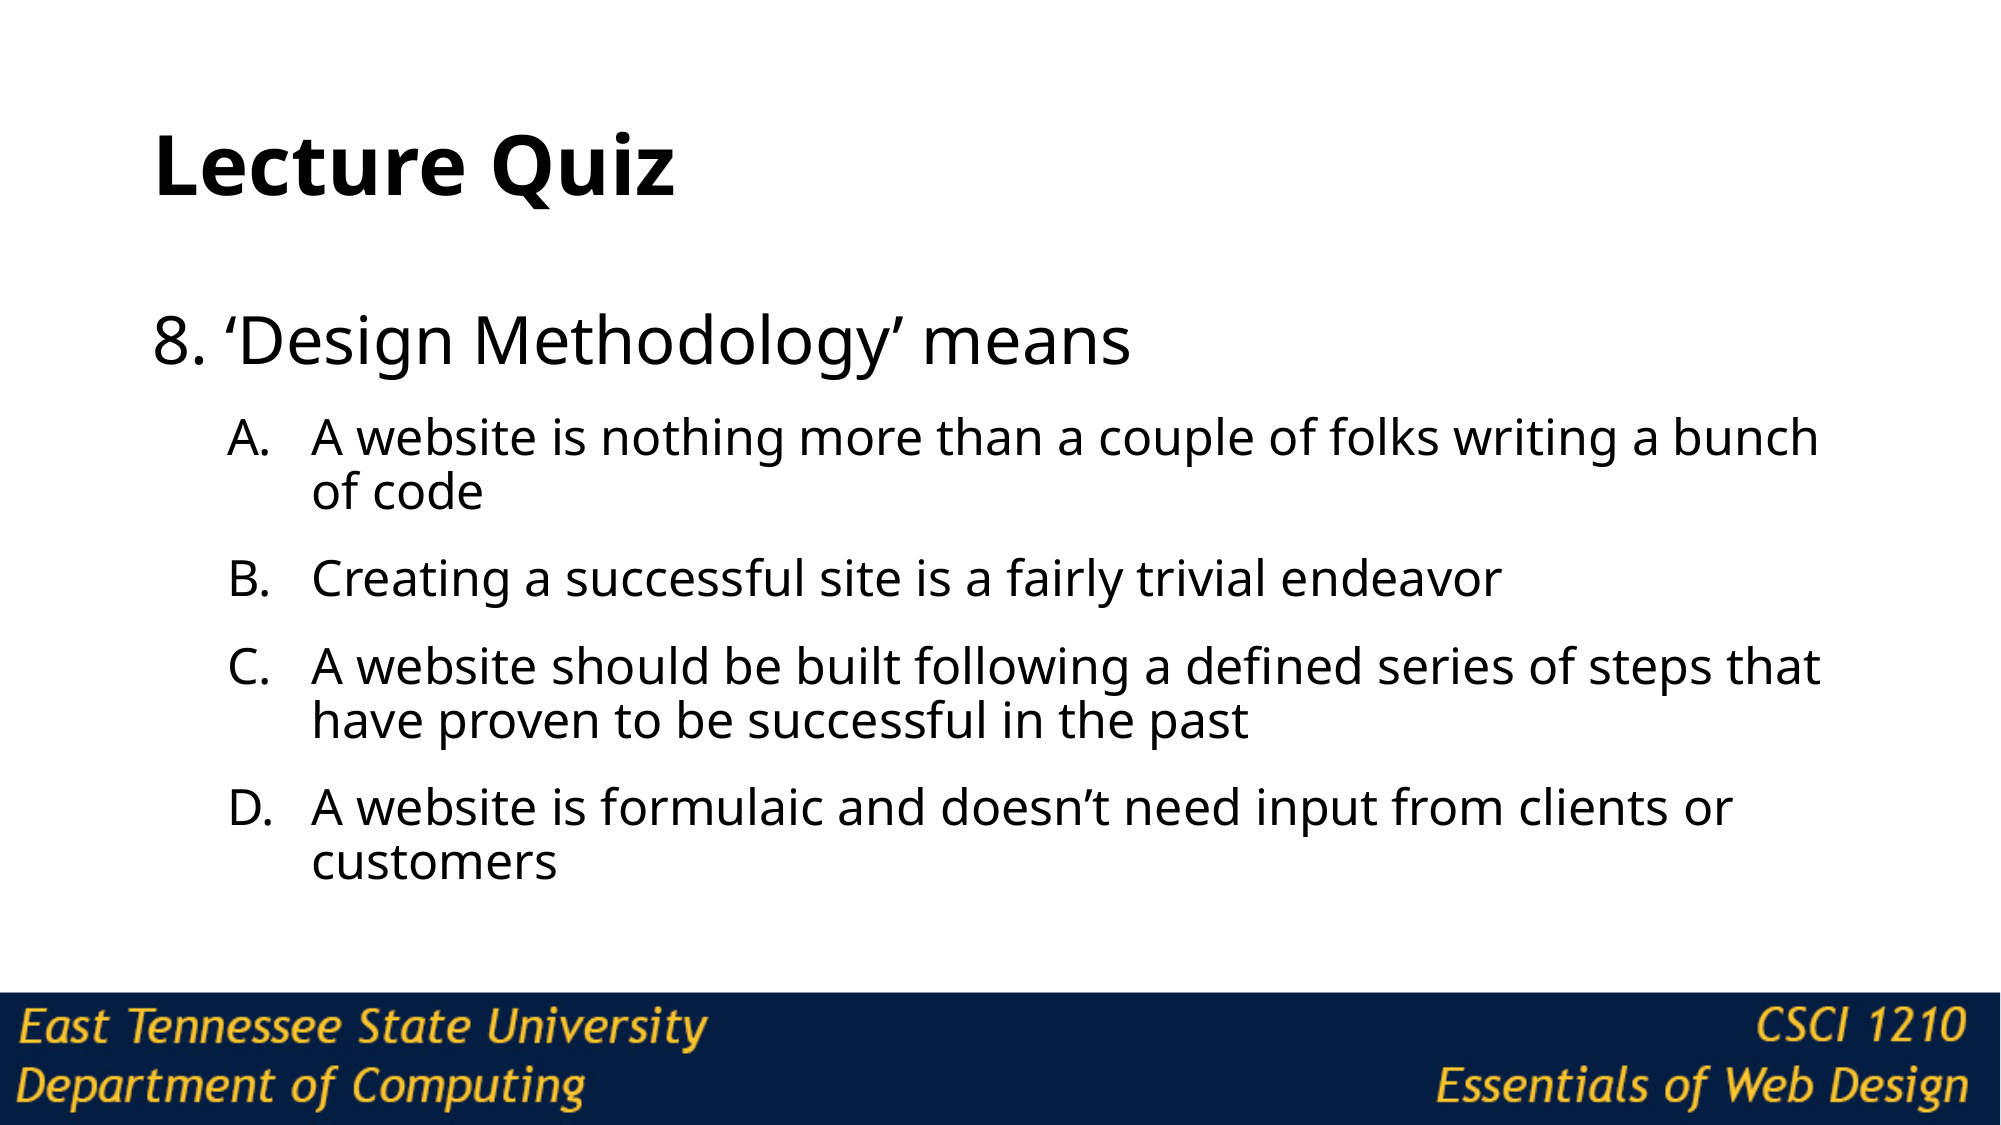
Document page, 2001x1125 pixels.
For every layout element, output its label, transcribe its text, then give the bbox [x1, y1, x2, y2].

picture [0, 0, 2001, 1125]
list 8. ‘Design Methodology’ means A website is nothing more than a couple of folks writing a bunch of code Creating a successful site is a fairly trivial endeavor A website should be built following a defined series of steps that have proven to be successful in the past A website is formulaic and doesn’t need input from clients or customers [137, 299, 1863, 1014]
title Lecture Quiz [137, 59, 1863, 278]
